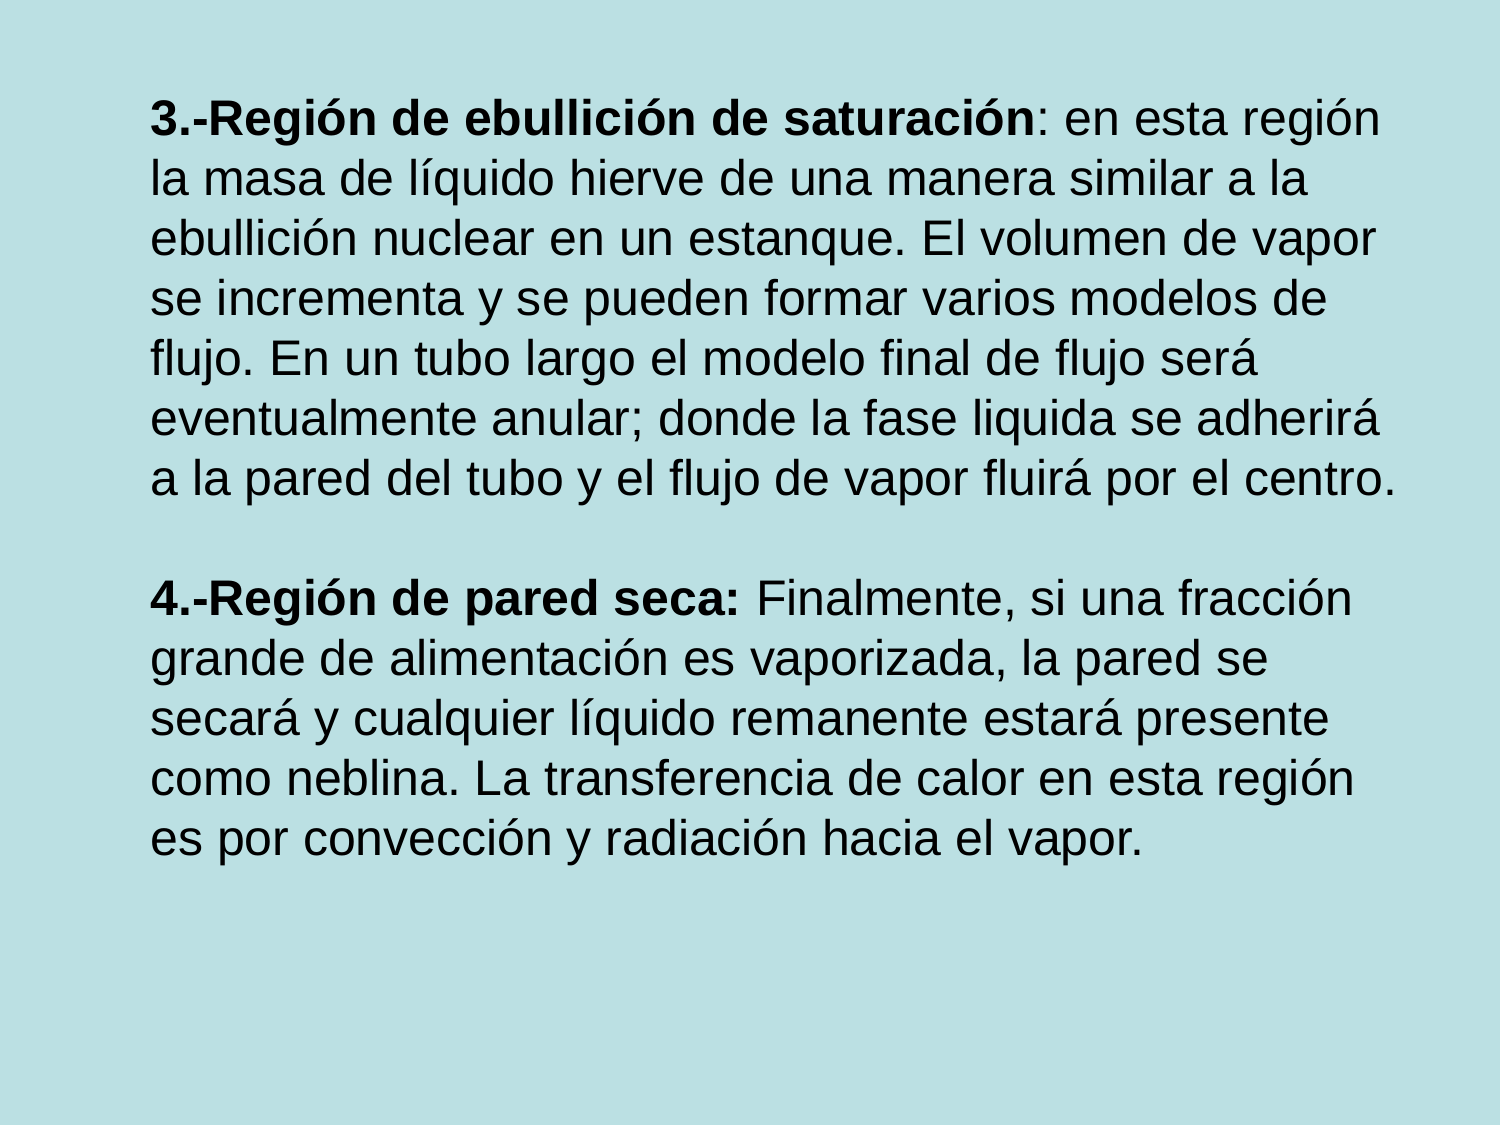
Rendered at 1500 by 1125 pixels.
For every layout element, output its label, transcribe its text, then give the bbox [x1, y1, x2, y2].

text_box 3.-Región de ebullición de saturación: en esta región la masa de líquido hierve de una manera similar a la ebullición nuclear en un estanque. El volumen de vapor se incrementa y se pueden formar varios modelos de flujo. En un tubo largo el modelo final de flujo será eventualmente anular; donde la fase liquida se adherirá a la pared del tubo y el flujo de vapor fluirá por el centro. 4.-Región de pared seca: Finalmente, si una fracción grande de alimentación es vaporizada, la pared se secará y cualquier líquido remanente estará presente como neblina. La transferencia de calor en esta región es por convección y radiación hacia el vapor. [135, 78, 1424, 873]
